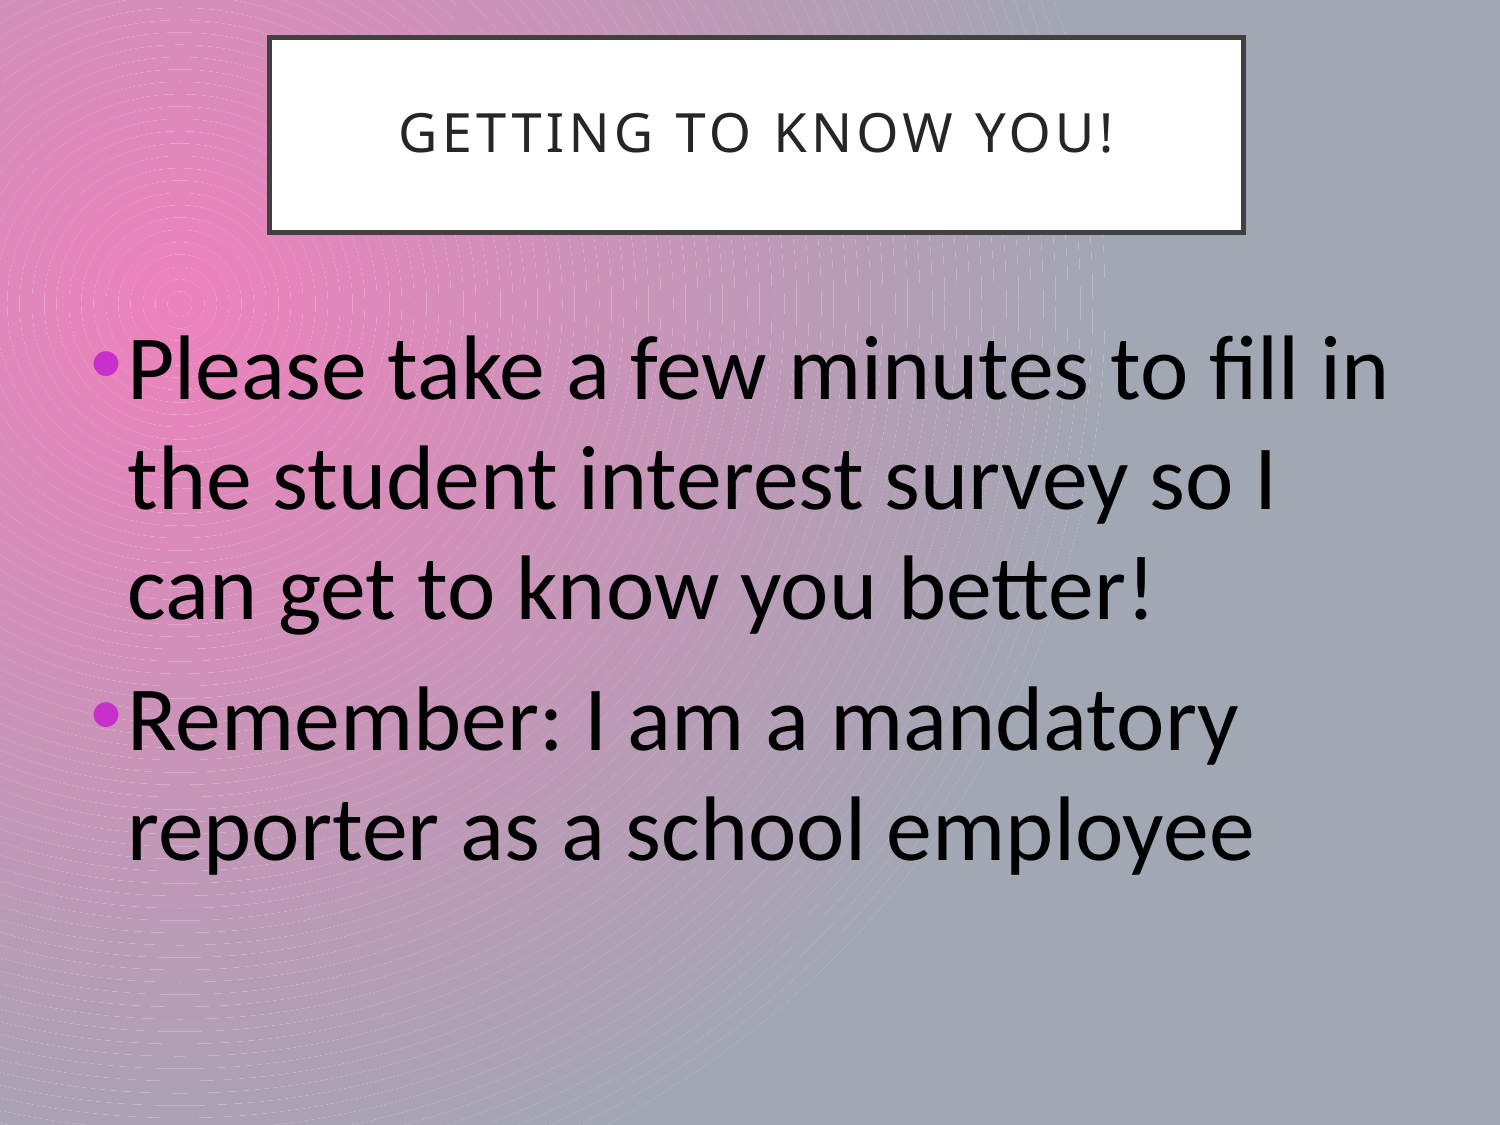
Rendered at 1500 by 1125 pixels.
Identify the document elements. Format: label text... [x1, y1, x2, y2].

title Getting to Know you! [267, 35, 1246, 235]
list Please take a few minutes to fill in the student interest survey so I can get to know you better! Remember: I am a mandatory reporter as a school employee [75, 299, 1438, 1038]
